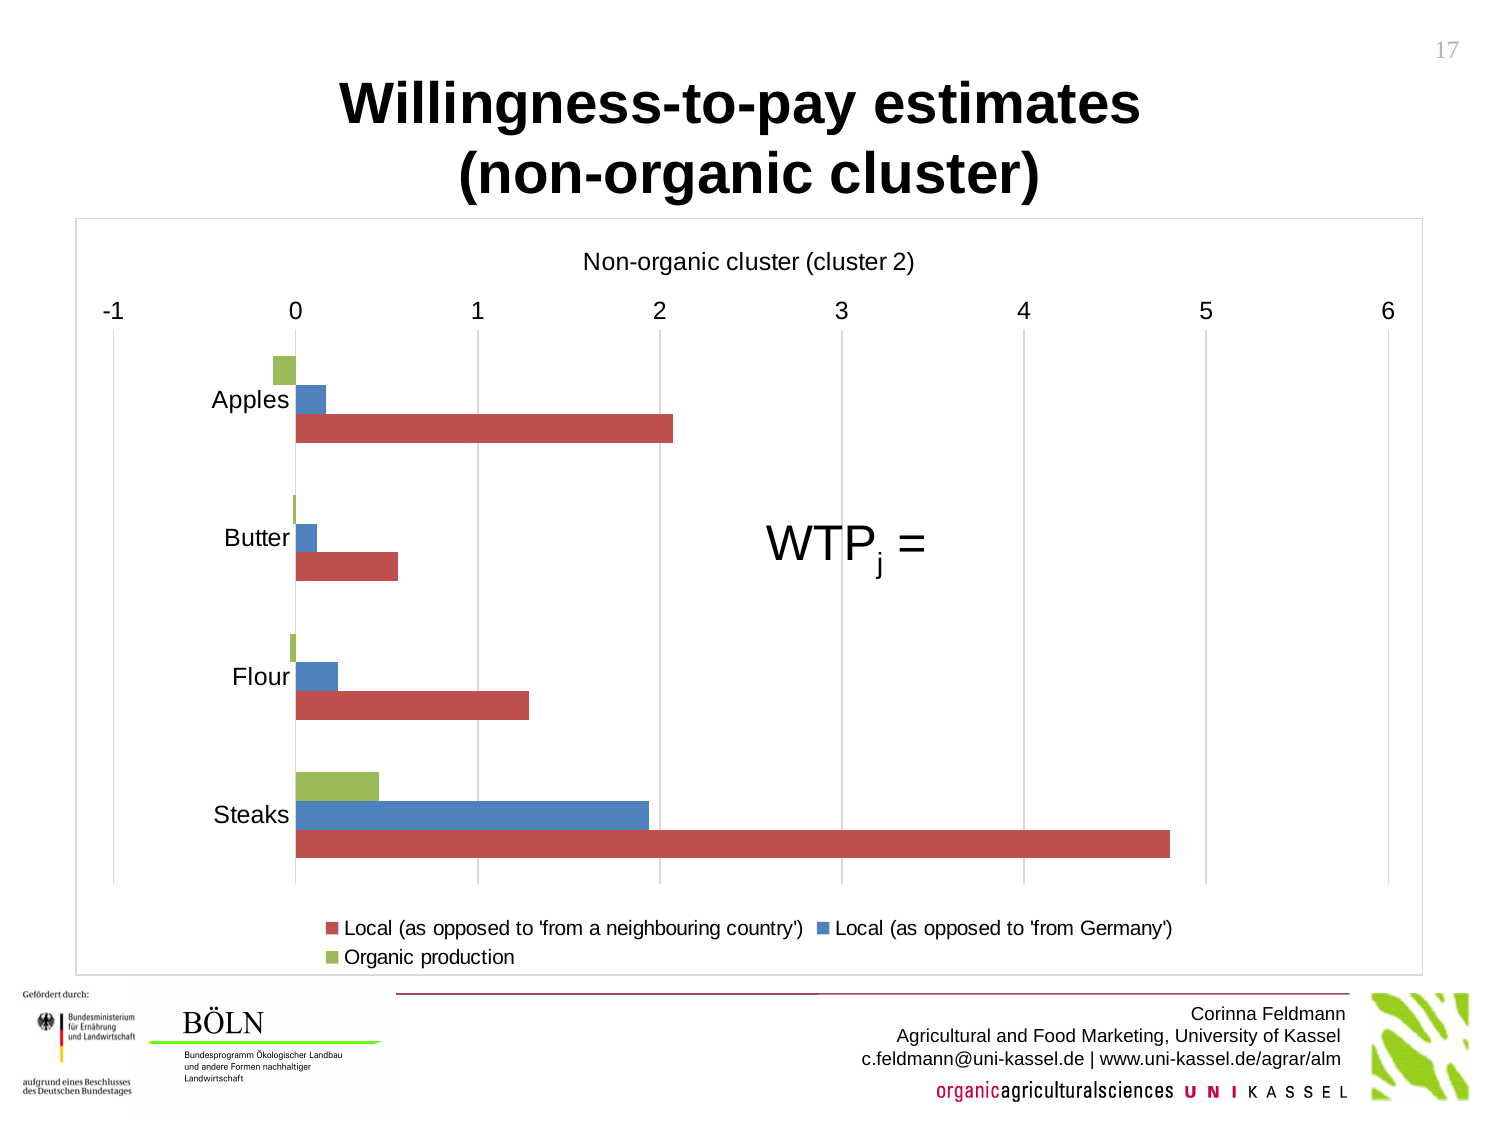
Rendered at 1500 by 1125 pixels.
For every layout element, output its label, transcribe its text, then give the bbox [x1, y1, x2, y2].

slide_number 16 [1124, 19, 1475, 79]
title Willingness-to-pay estimates (non-organic cluster) [112, 52, 1388, 215]
picture [1371, 993, 1470, 1101]
picture [0, 975, 396, 1118]
picture [937, 1081, 1347, 1102]
chart [74, 217, 1424, 977]
